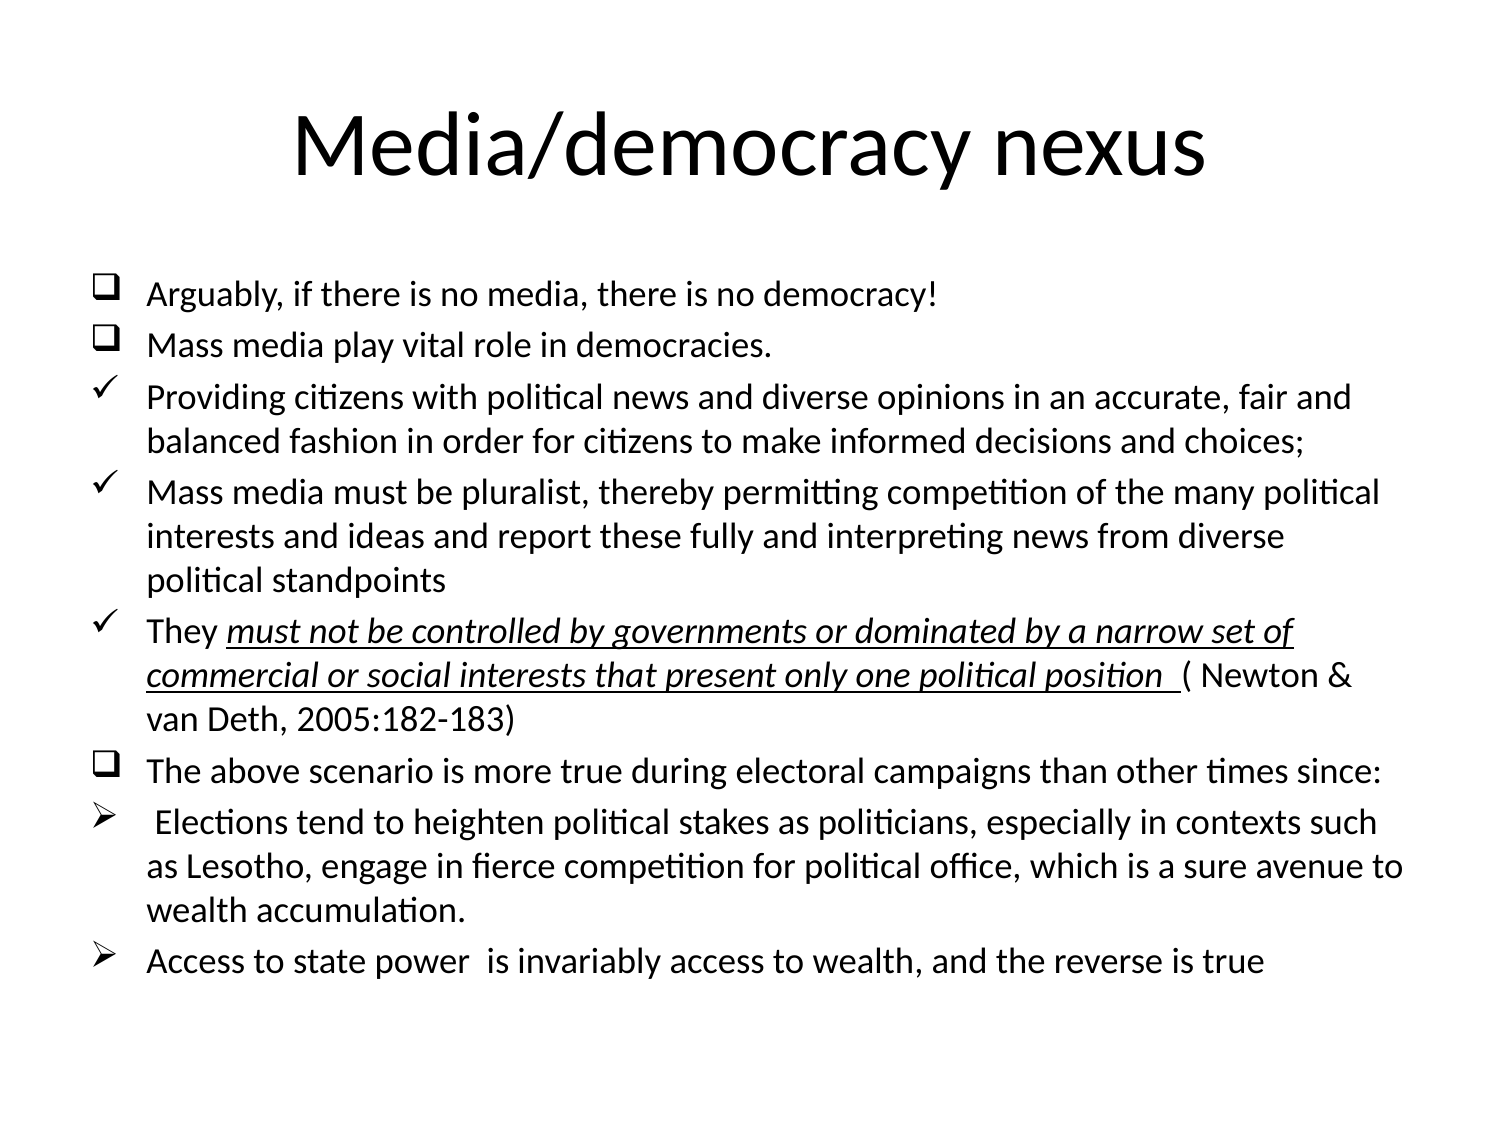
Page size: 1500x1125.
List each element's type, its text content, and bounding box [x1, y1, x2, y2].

list Arguably, if there is no media, there is no democracy! Mass media play vital role in democracies. Providing citizens with political news and diverse opinions in an accurate, fair and balanced fashion in order for citizens to make informed decisions and choices; Mass media must be pluralist, thereby permitting competition of the many political interests and ideas and report these fully and interpreting news from diverse political standpoints They must not be controlled by governments or dominated by a narrow set of commercial or social interests that present only one political position ( Newton & van Deth, 2005:182-183) The above scenario is more true during electoral campaigns than other times since: Elections tend to heighten political stakes as politicians, especially in contexts such as Lesotho, engage in fierce competition for political office, which is a sure avenue to wealth accumulation. Access to state power is invariably access to wealth, and the reverse is true [75, 262, 1425, 1005]
title Media/democracy nexus [75, 45, 1425, 233]
